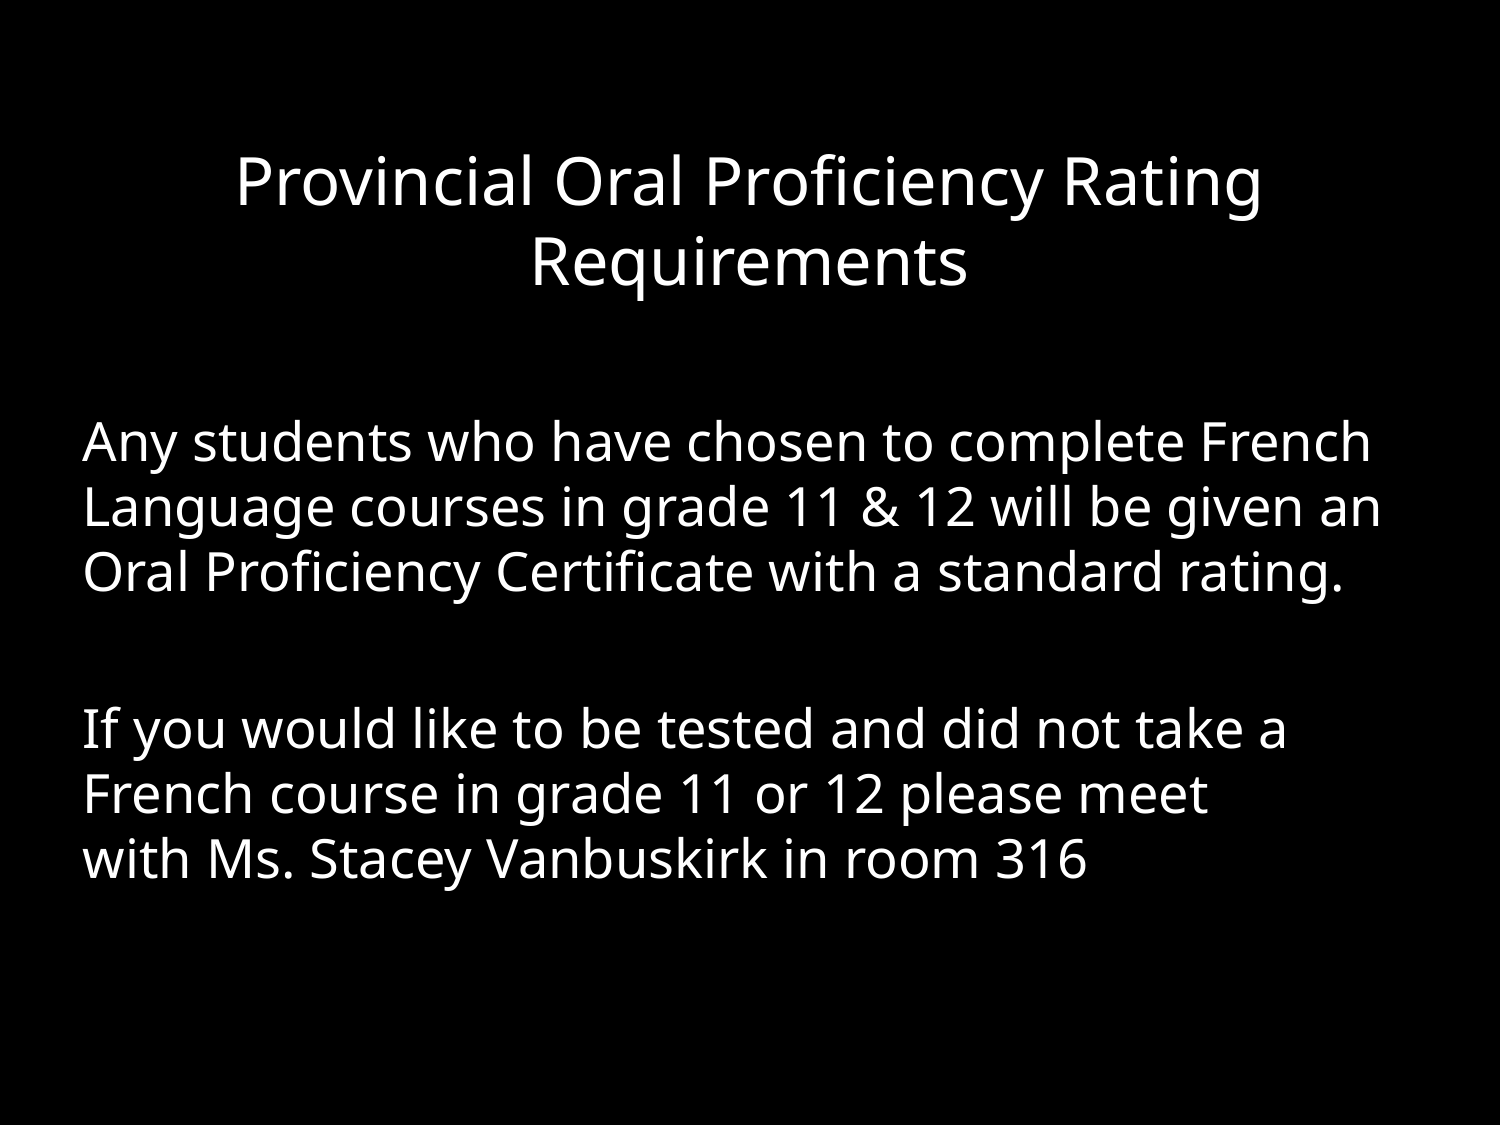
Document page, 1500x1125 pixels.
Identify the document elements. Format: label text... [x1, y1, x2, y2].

list Any students who have chosen to complete French Language courses in grade 11 & 12 will be given an Oral Proficiency Certificate with a standard rating. If you would like to be tested and did not take a French course in grade 11 or 12 please meet with Ms. Stacey Vanbuskirk in room 316 [74, 399, 1426, 913]
title Provincial Oral Proficiency Rating Requirements [74, 124, 1426, 313]
